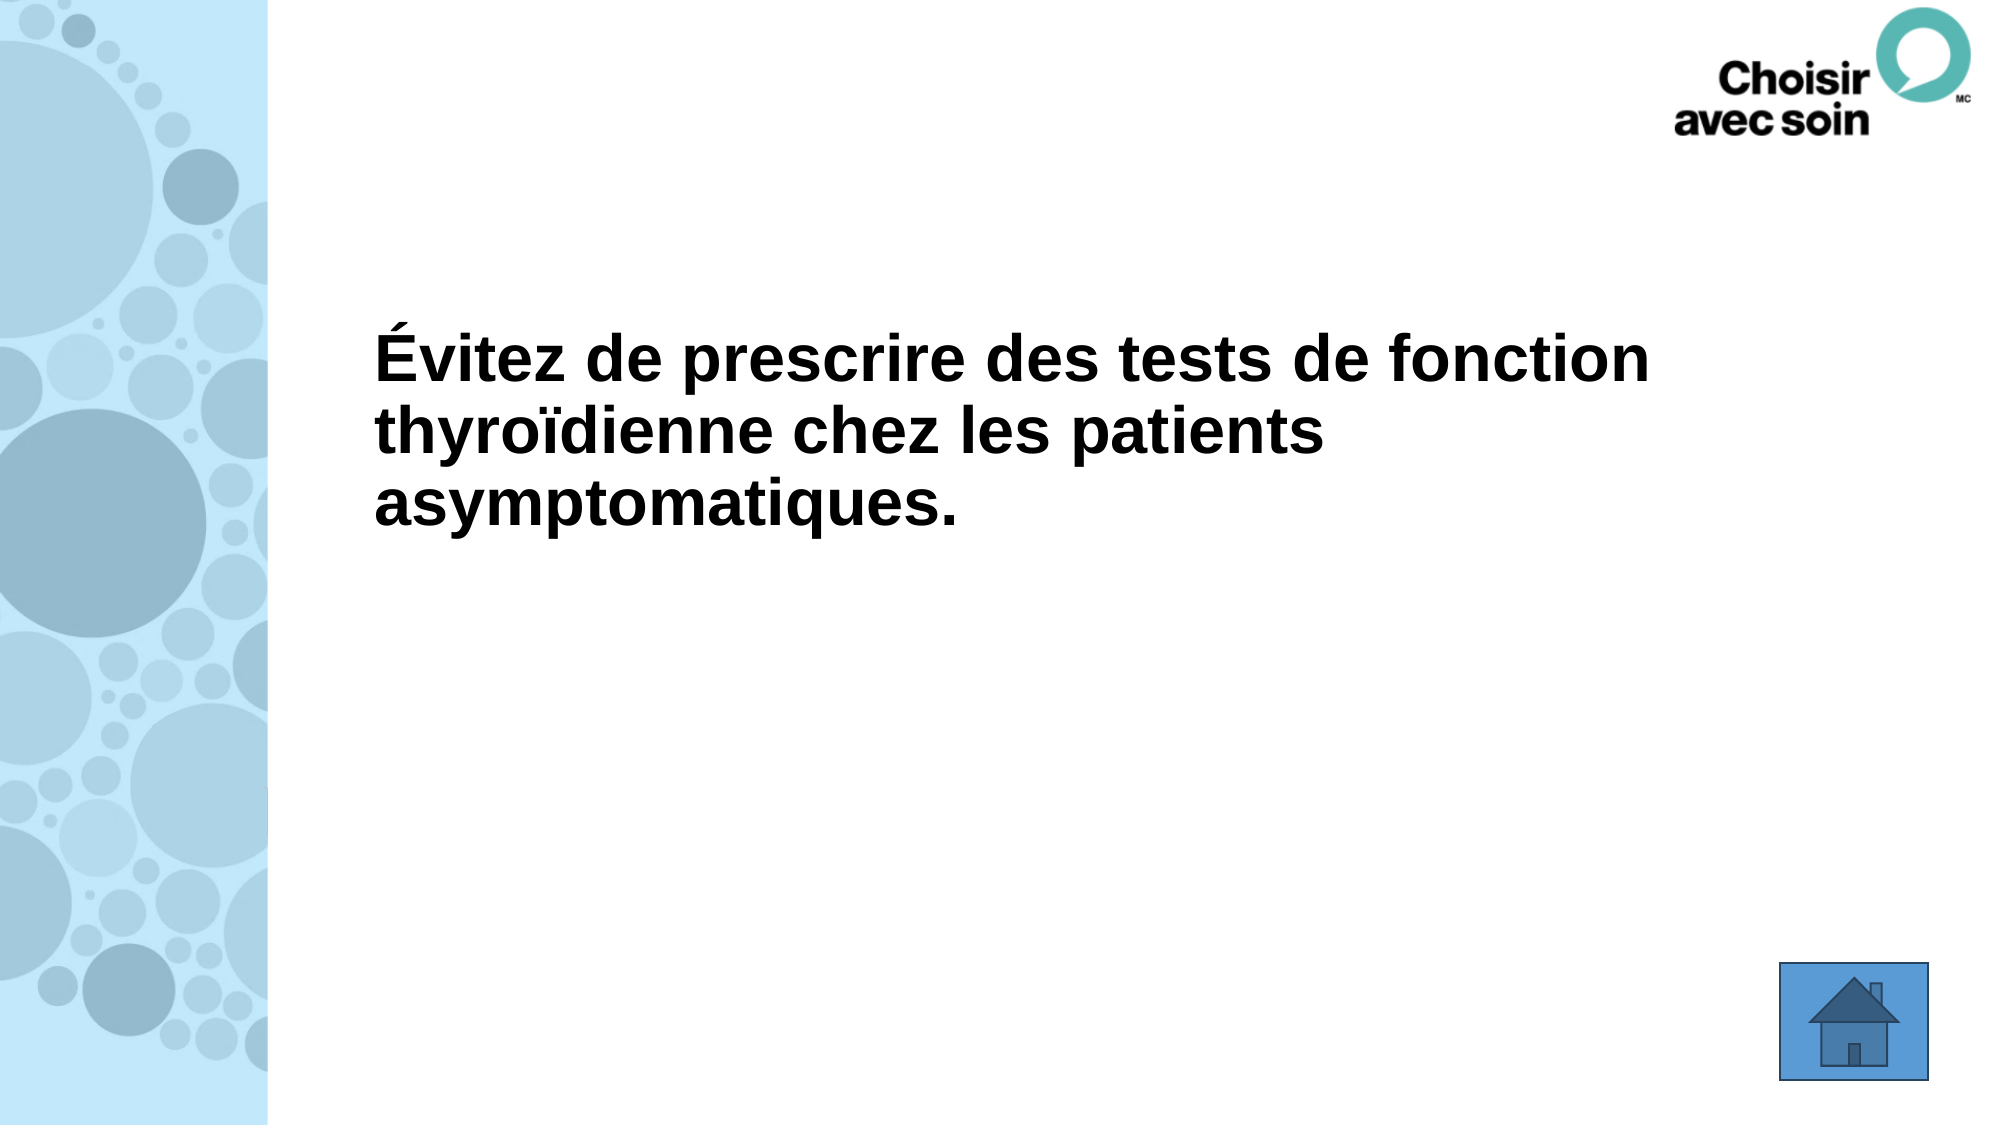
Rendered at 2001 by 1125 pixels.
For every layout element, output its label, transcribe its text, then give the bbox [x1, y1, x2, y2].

picture [1629, 0, 2000, 163]
picture [0, 0, 268, 1125]
text_box [1779, 962, 1929, 1081]
list Évitez de prescrire des tests de fonction thyroïdienne chez les patients asymptomatiques. [360, 316, 1929, 972]
